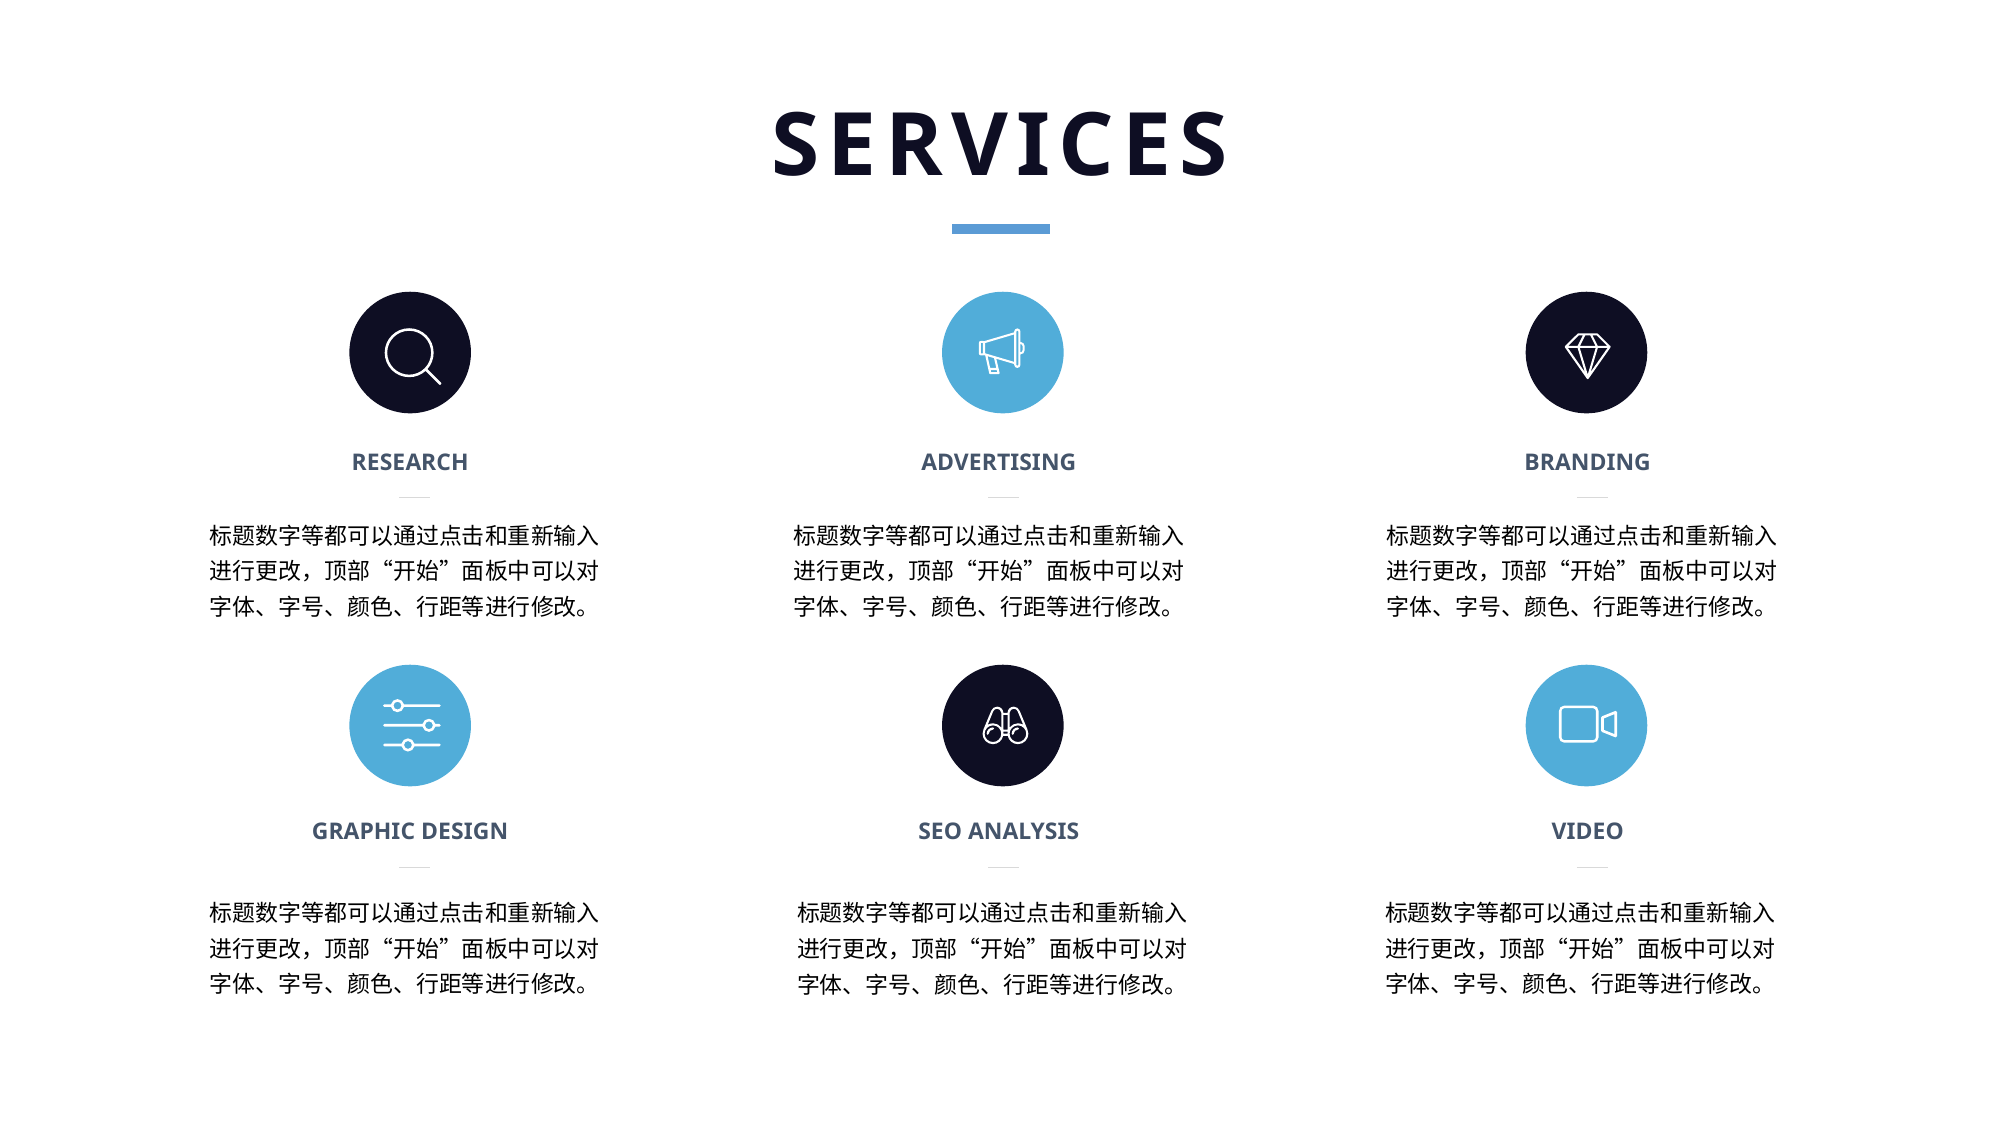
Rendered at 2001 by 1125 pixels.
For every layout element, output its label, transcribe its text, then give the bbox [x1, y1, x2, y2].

text_box [982, 706, 1029, 745]
text_box [941, 663, 1065, 788]
text_box GRAPHIC DESIGN [296, 808, 524, 852]
text_box [348, 290, 472, 415]
text_box 标题数字等都可以通过点击和重新输入进行更改，顶部“开始”面板中可以对字体、字号、颜色、行距等进行修改。 [782, 883, 1224, 1006]
text_box [1524, 290, 1649, 415]
text_box [941, 290, 1065, 415]
text_box ADVERTISING [906, 439, 1092, 483]
text_box 标题数字等都可以通过点击和重新输入进行更改，顶部“开始”面板中可以对字体、字号、颜色、行距等进行修改。 [194, 505, 636, 628]
text_box [348, 663, 472, 788]
text_box [1601, 710, 1618, 738]
text_box 标题数字等都可以通过点击和重新输入进行更改，顶部“开始”面板中可以对字体、字号、颜色、行距等进行修改。 [1370, 882, 1812, 1005]
text_box [1558, 705, 1599, 743]
text_box [978, 328, 1025, 375]
text_box [1564, 333, 1611, 380]
text_box SEO ANALYSIS [903, 808, 1095, 852]
text_box 标题数字等都可以通过点击和重新输入进行更改，顶部“开始”面板中可以对字体、字号、颜色、行距等进行修改。 [194, 882, 636, 1005]
text_box 标题数字等都可以通过点击和重新输入进行更改，顶部“开始”面板中可以对字体、字号、颜色、行距等进行修改。 [1371, 505, 1813, 628]
text_box [383, 718, 441, 732]
text_box SERVICES [756, 80, 1244, 201]
text_box VIDEO [1536, 808, 1639, 852]
text_box [383, 738, 441, 752]
text_box 标题数字等都可以通过点击和重新输入进行更改，顶部“开始”面板中可以对字体、字号、颜色、行距等进行修改。 [778, 505, 1220, 628]
text_box RESEARCH [336, 439, 484, 483]
text_box [1524, 663, 1649, 788]
text_box [383, 699, 441, 713]
text_box [384, 328, 442, 385]
text_box BRANDING [1509, 439, 1666, 483]
